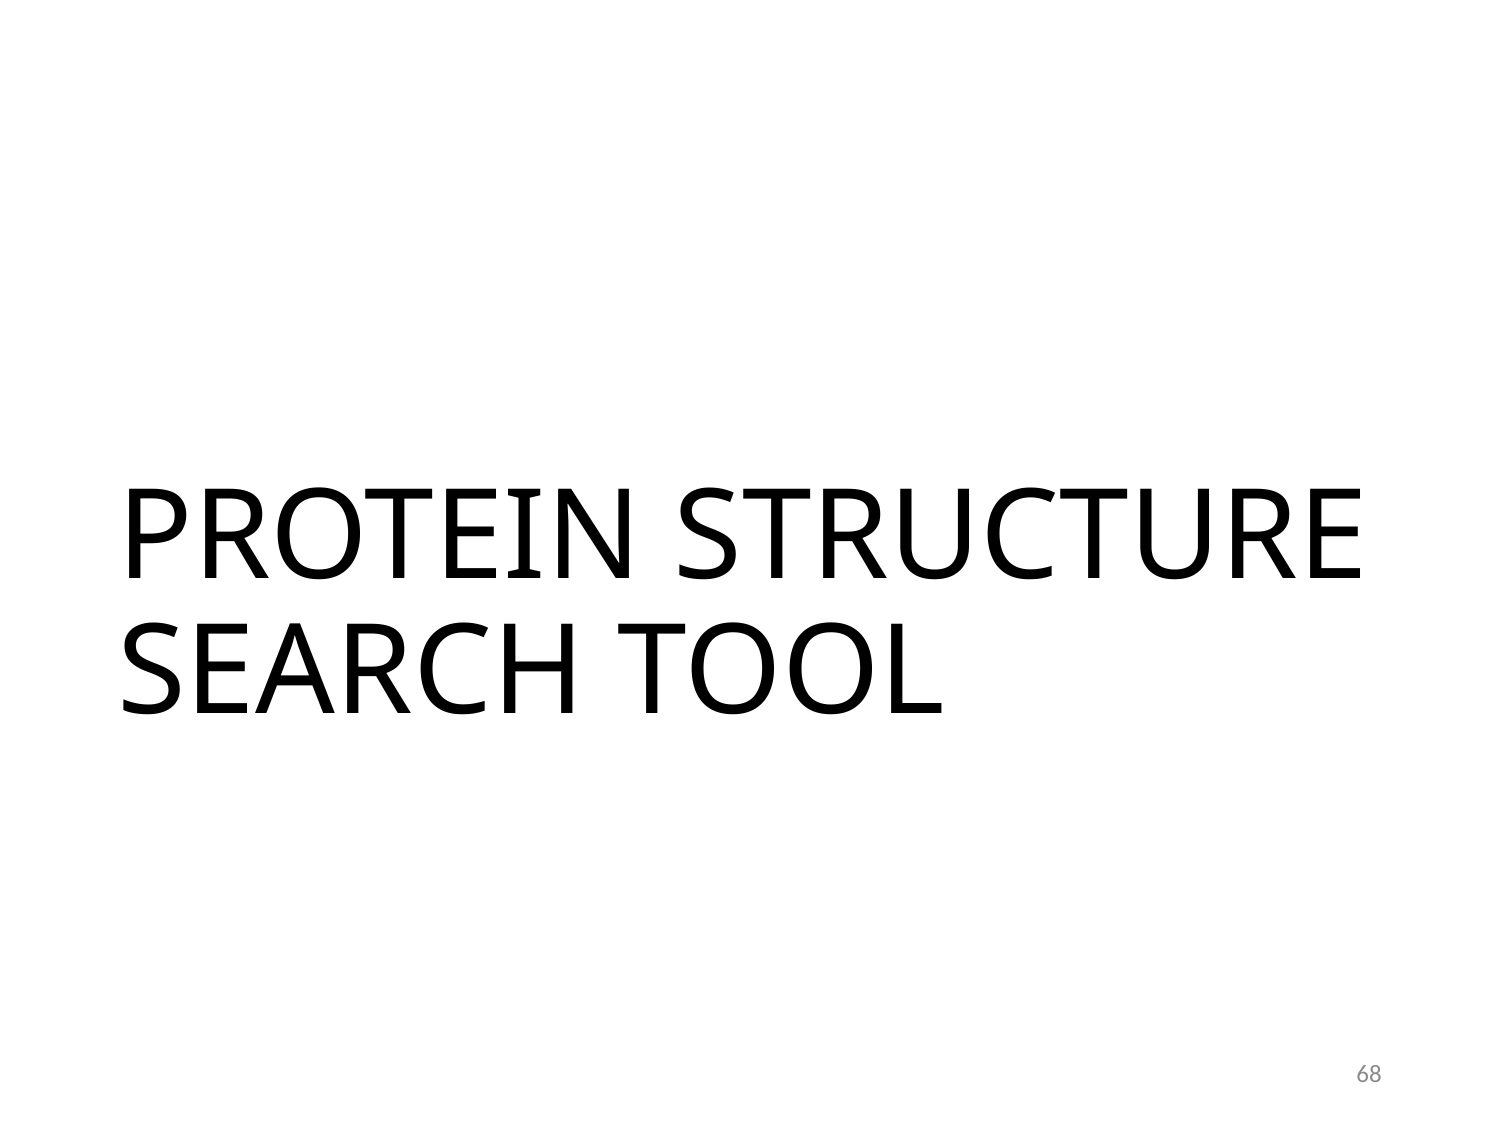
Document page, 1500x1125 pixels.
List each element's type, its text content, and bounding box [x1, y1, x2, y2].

slide_number 68 [1059, 1042, 1397, 1103]
title PROTEIN STRUCTURE SEARCH TOOL [102, 280, 1397, 749]
